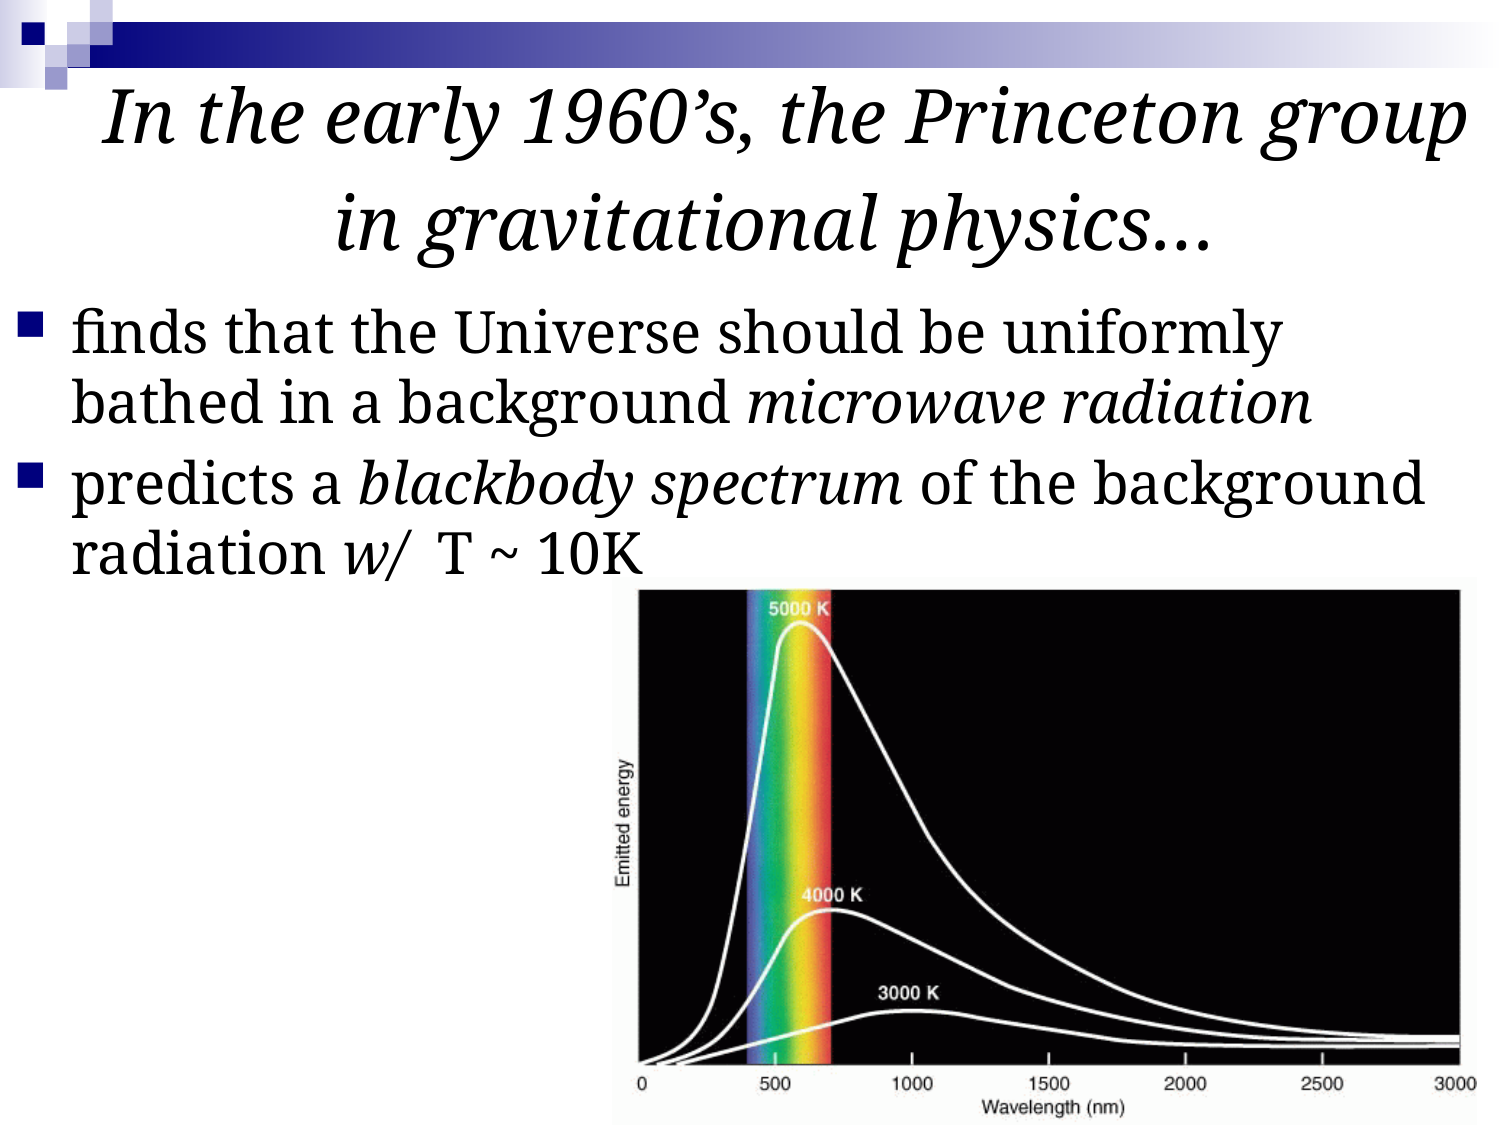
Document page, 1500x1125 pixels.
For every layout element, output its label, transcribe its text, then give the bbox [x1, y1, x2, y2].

picture [612, 576, 1477, 1125]
title In the early 1960’s, the Princeton group in gravitational physics… [74, 49, 1500, 287]
text_box finds that the Universe should be uniformly bathed in a background microwave radiation predicts a blackbody spectrum of the background radiation w/ T ~ 10K [0, 287, 1500, 988]
